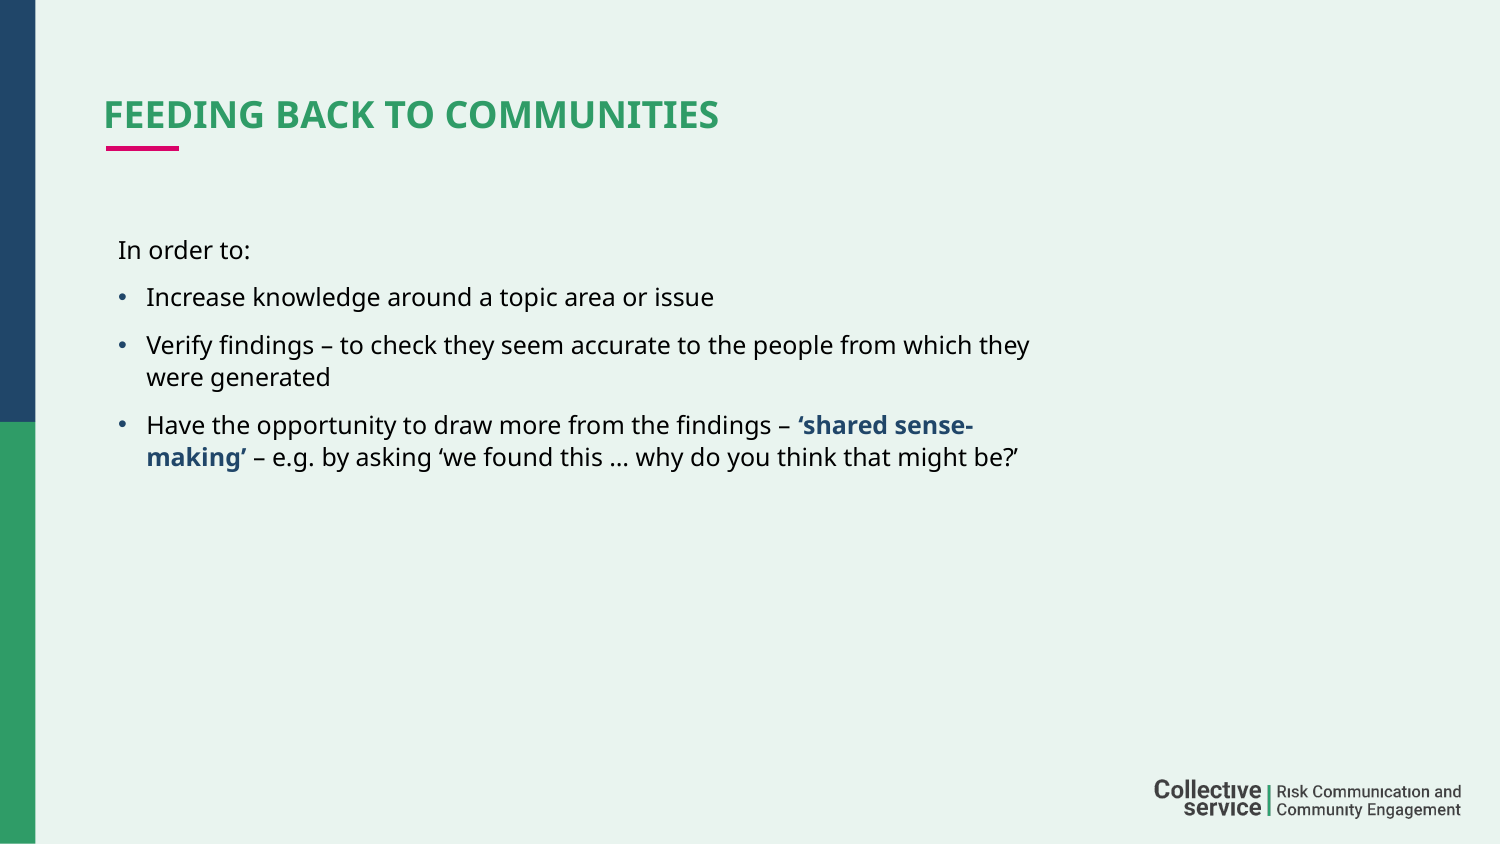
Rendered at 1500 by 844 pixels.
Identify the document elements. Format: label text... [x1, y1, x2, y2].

list In order to: Increase knowledge around a topic area or issue Verify findings – to check they seem accurate to the people from which they were generated Have the opportunity to draw more from the findings – ‘shared sense-making’ – e.g. by asking ‘we found this … why do you think that might be?’ [103, 224, 1059, 760]
picture [1139, 774, 1470, 826]
title Feeding back to communities [103, 88, 1397, 145]
